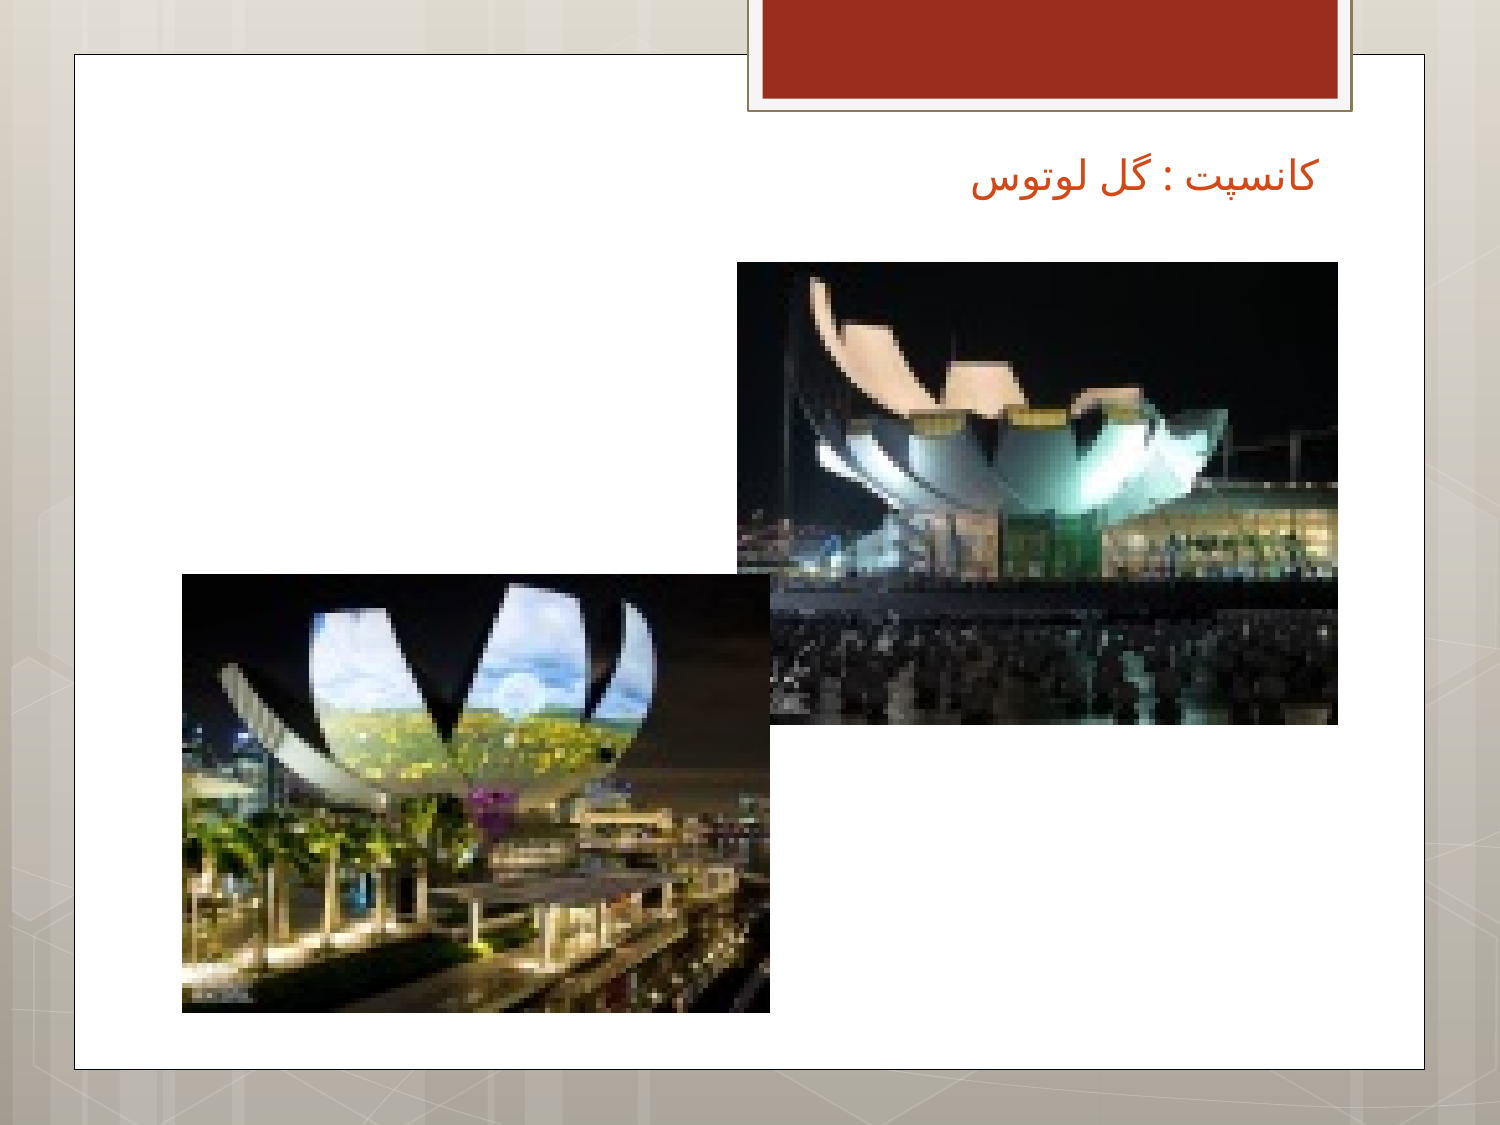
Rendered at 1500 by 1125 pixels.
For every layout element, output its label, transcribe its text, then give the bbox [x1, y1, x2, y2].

picture [182, 574, 771, 1013]
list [737, 262, 1338, 726]
title کانسپت : گل لوتوس [182, 125, 1335, 207]
